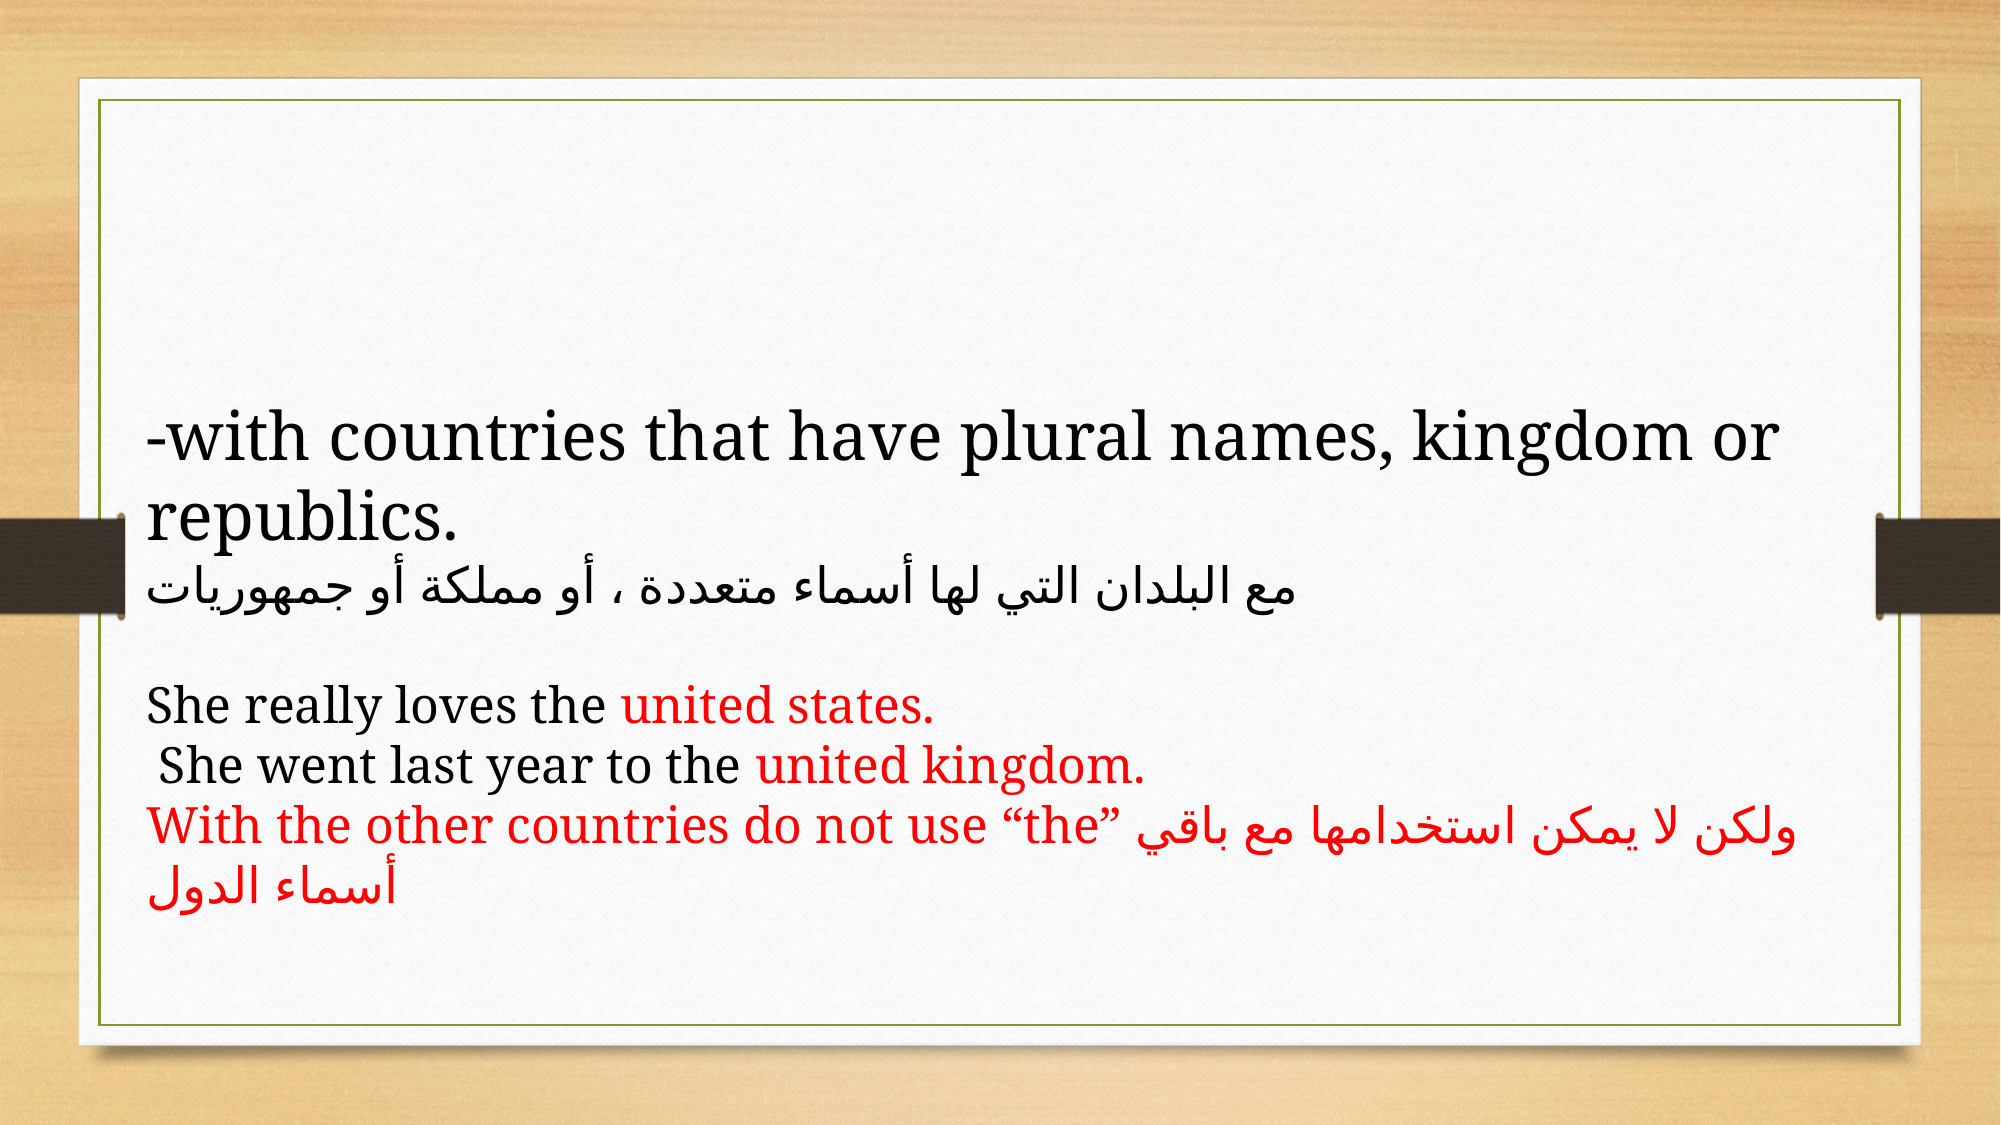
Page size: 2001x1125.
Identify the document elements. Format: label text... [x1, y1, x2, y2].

text_box -with countries that have plural names, kingdom or republics. مع البلدان التي لها أسماء متعددة ، أو مملكة أو جمهوريات She really loves the united states. She went last year to the united kingdom. With the other countries do not use “the” ولكن لا يمكن استخدامها مع باقي أسماء الدول [131, 386, 1840, 1002]
picture [0, 0, 2001, 1125]
